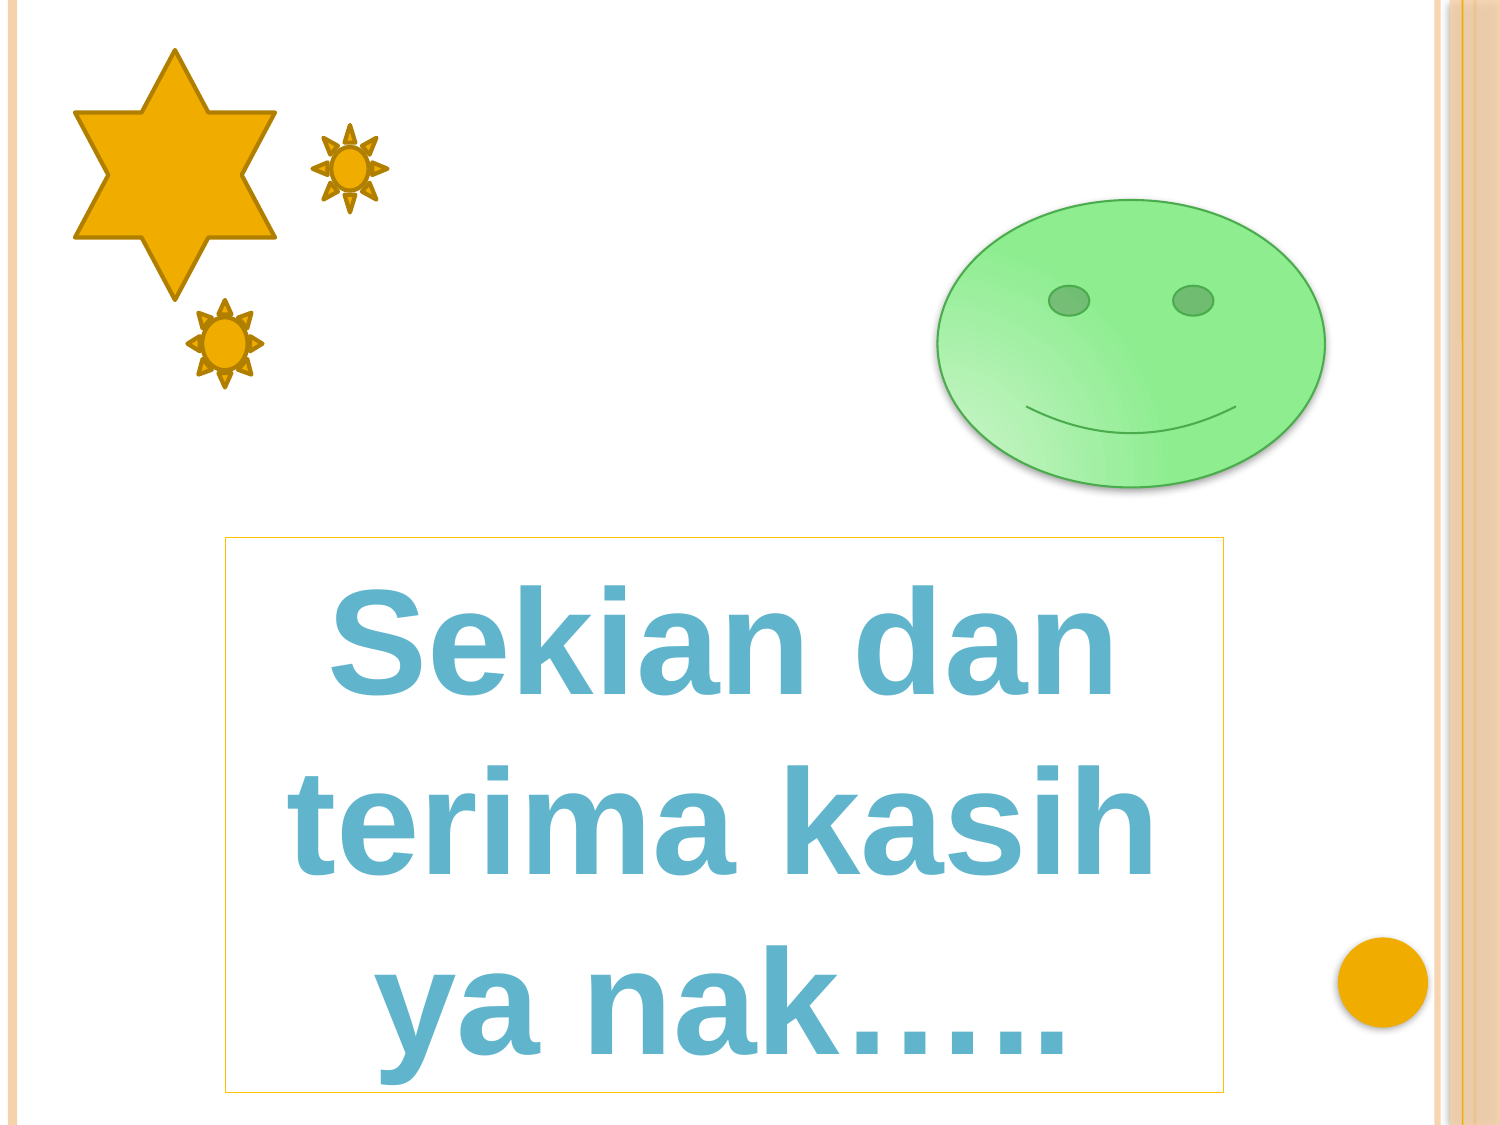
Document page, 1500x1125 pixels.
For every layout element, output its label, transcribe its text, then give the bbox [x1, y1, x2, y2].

text_box [185, 297, 265, 390]
text_box [73, 47, 277, 303]
text_box Sekian dan terima kasih ya nak….. [225, 537, 1224, 1093]
text_box [310, 122, 390, 215]
text_box [936, 198, 1326, 489]
